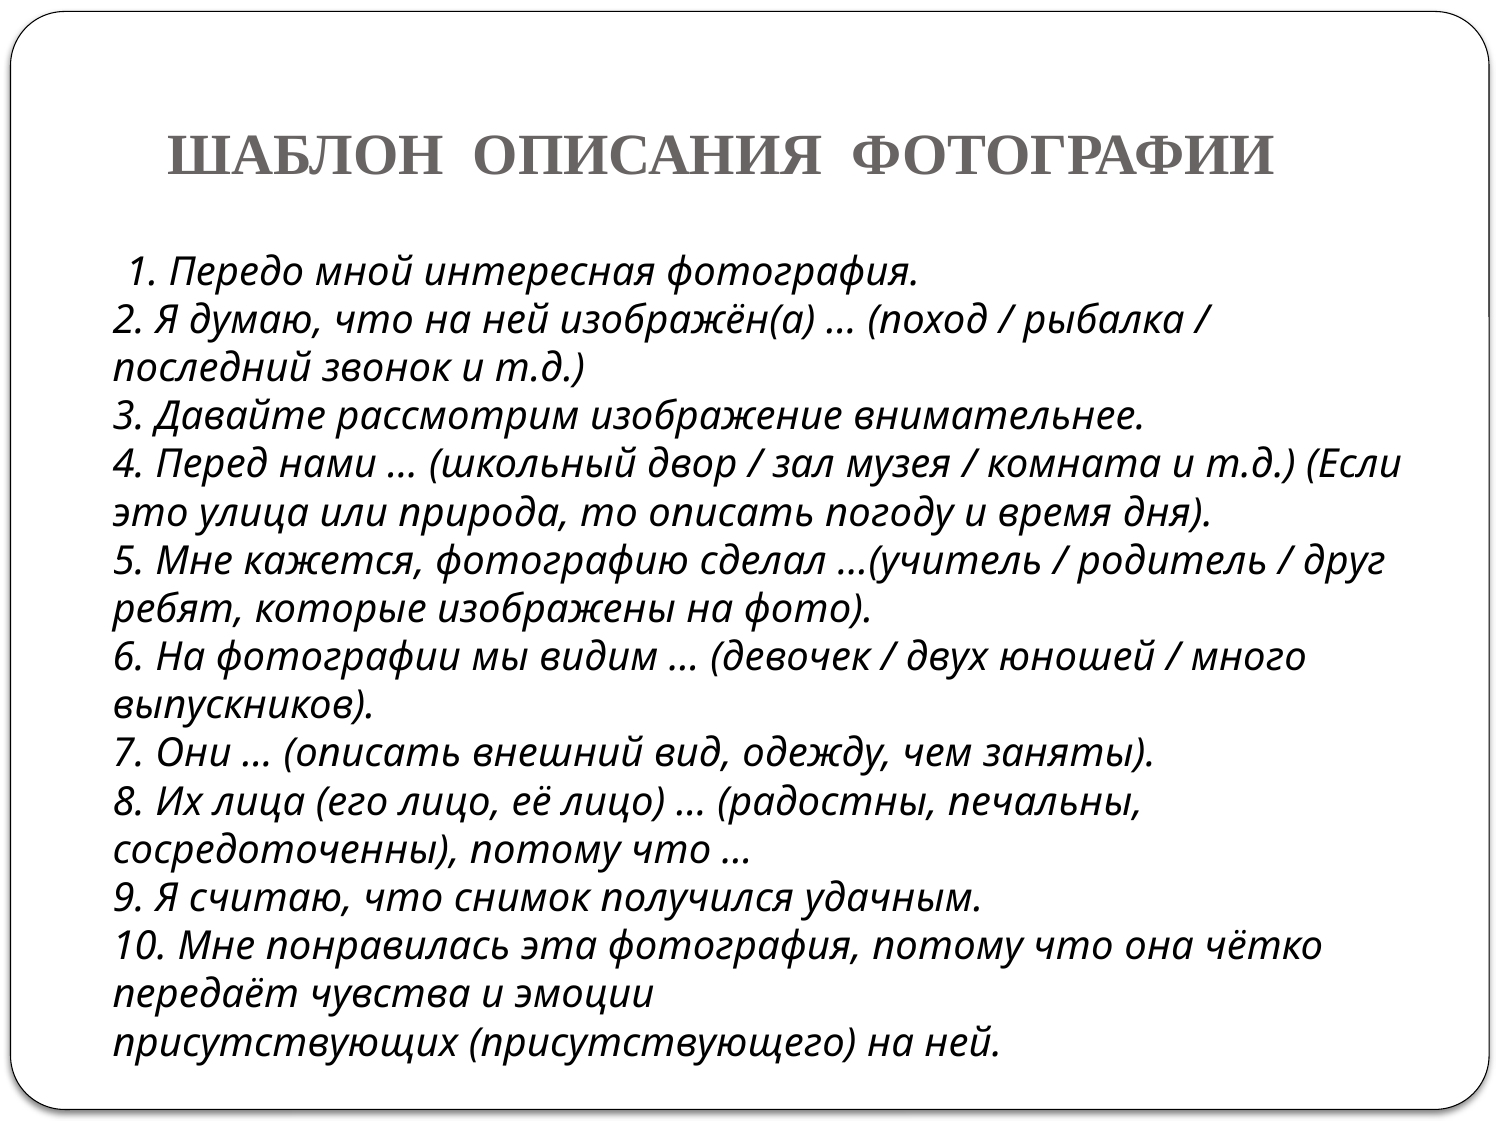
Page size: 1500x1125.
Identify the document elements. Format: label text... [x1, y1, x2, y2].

list 1. Передо мной интересная фотография. 2. Я думаю, что на ней изображён(а) … (поход / рыбалка / последний звонок и т.д.) 3. Давайте рассмотрим изображение внимательнее. 4. Перед нами … (школьный двор / зал музея / комната и т.д.) (Если это улица или природа, то описать погоду и время дня). 5. Мне кажется, фотографию сделал …(учитель / родитель / друг ребят, которые изображены на фото). 6. На фотографии мы видим … (девочек / двух юношей / много выпускников). 7. Они … (описать внешний вид, одежду, чем заняты). 8. Их лица (его лицо, её лицо) … (радостны, печальны, сосредоточенны), потому что … 9. Я считаю, что снимок получился удачным. 10. Мне понравилась эта фотография, потому что она чётко передаёт чувства и эмоции присутствующих (присутствующего) на ней. [58, 237, 1425, 1079]
title ШАБЛОН ОПИСАНИЯ ФОТОГРАФИИ [152, 58, 1428, 201]
